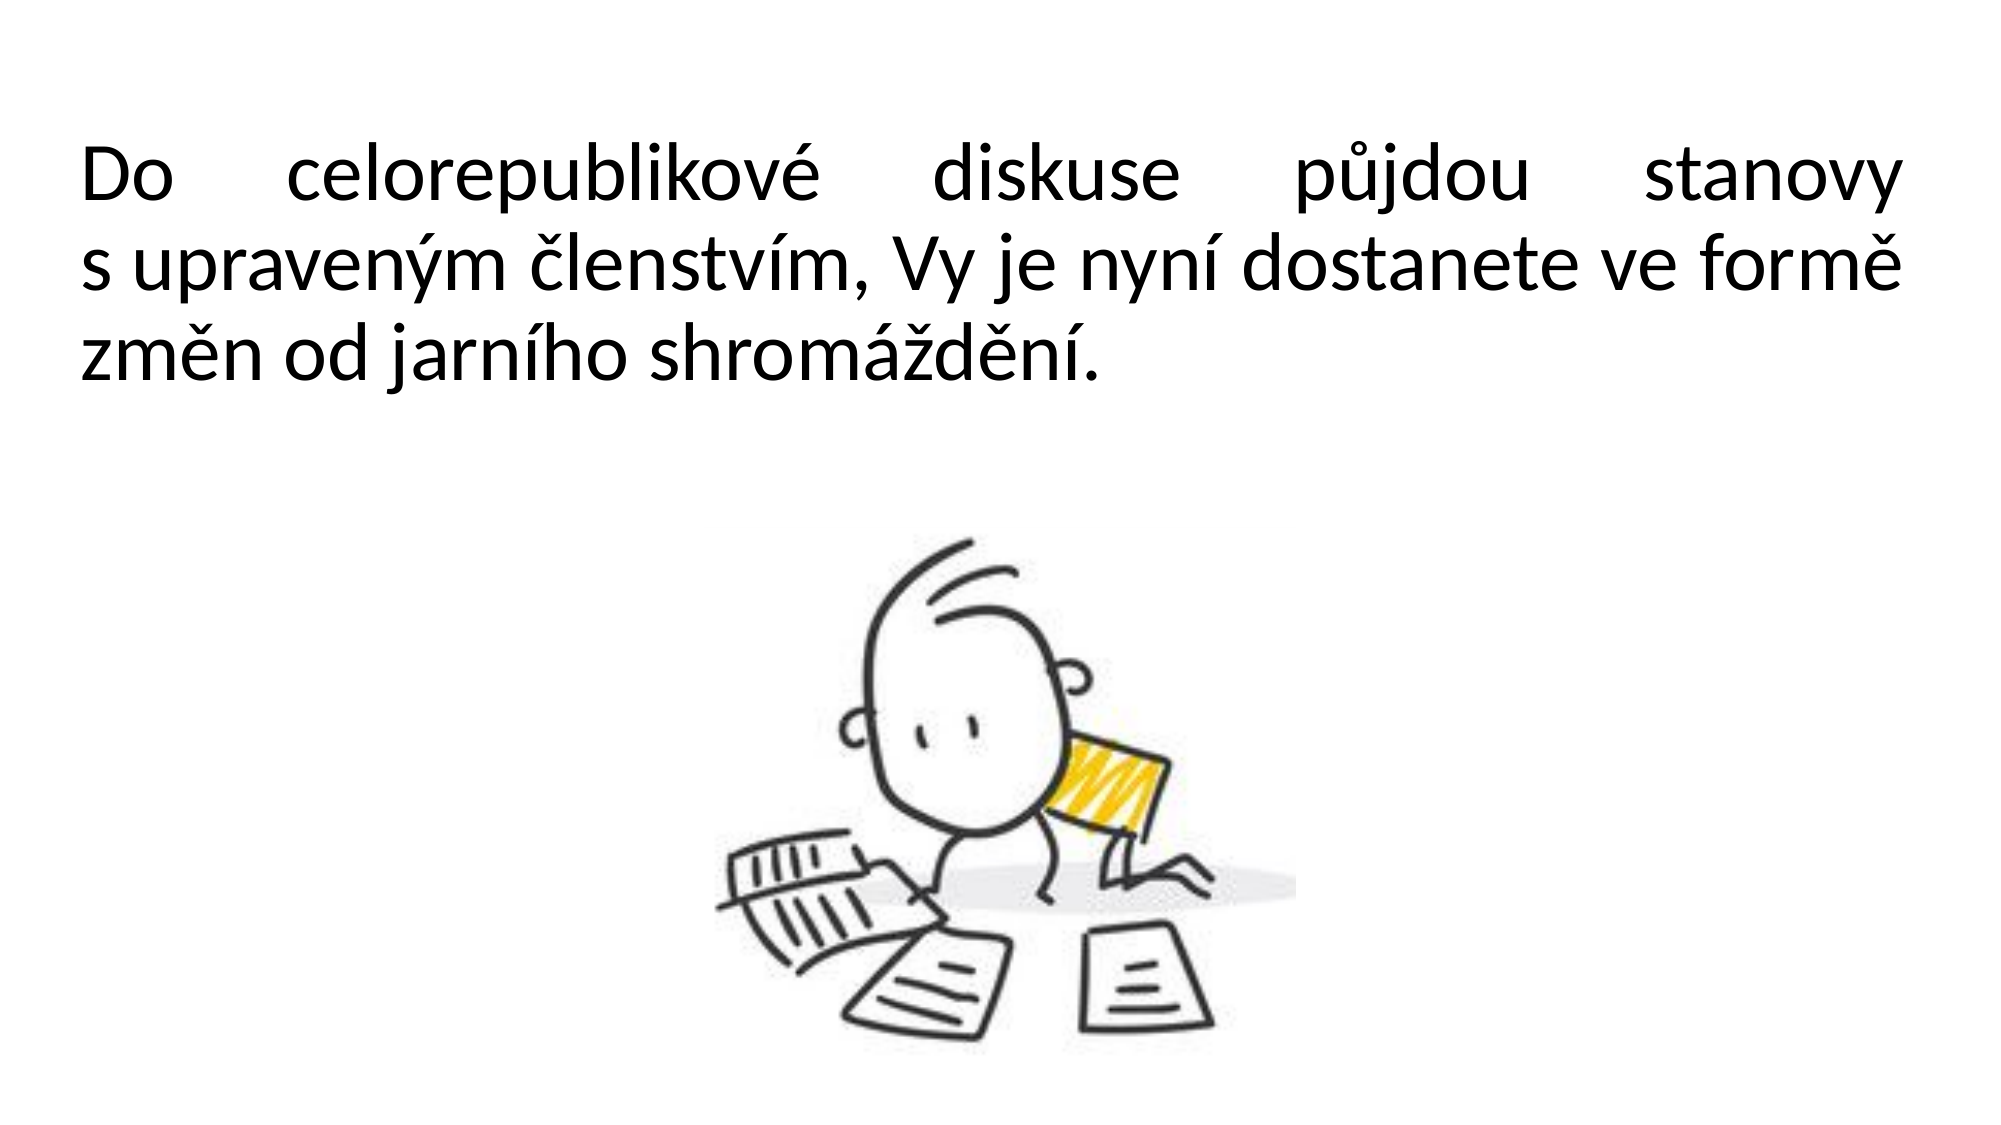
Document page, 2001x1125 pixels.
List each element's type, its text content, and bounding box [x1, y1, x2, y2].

list Do celorepublikové diskuse půjdou stanovy s upraveným členstvím, Vy je nyní dostanete ve formě změn od jarního shromáždění. [65, 121, 1922, 741]
picture [704, 526, 1296, 1102]
